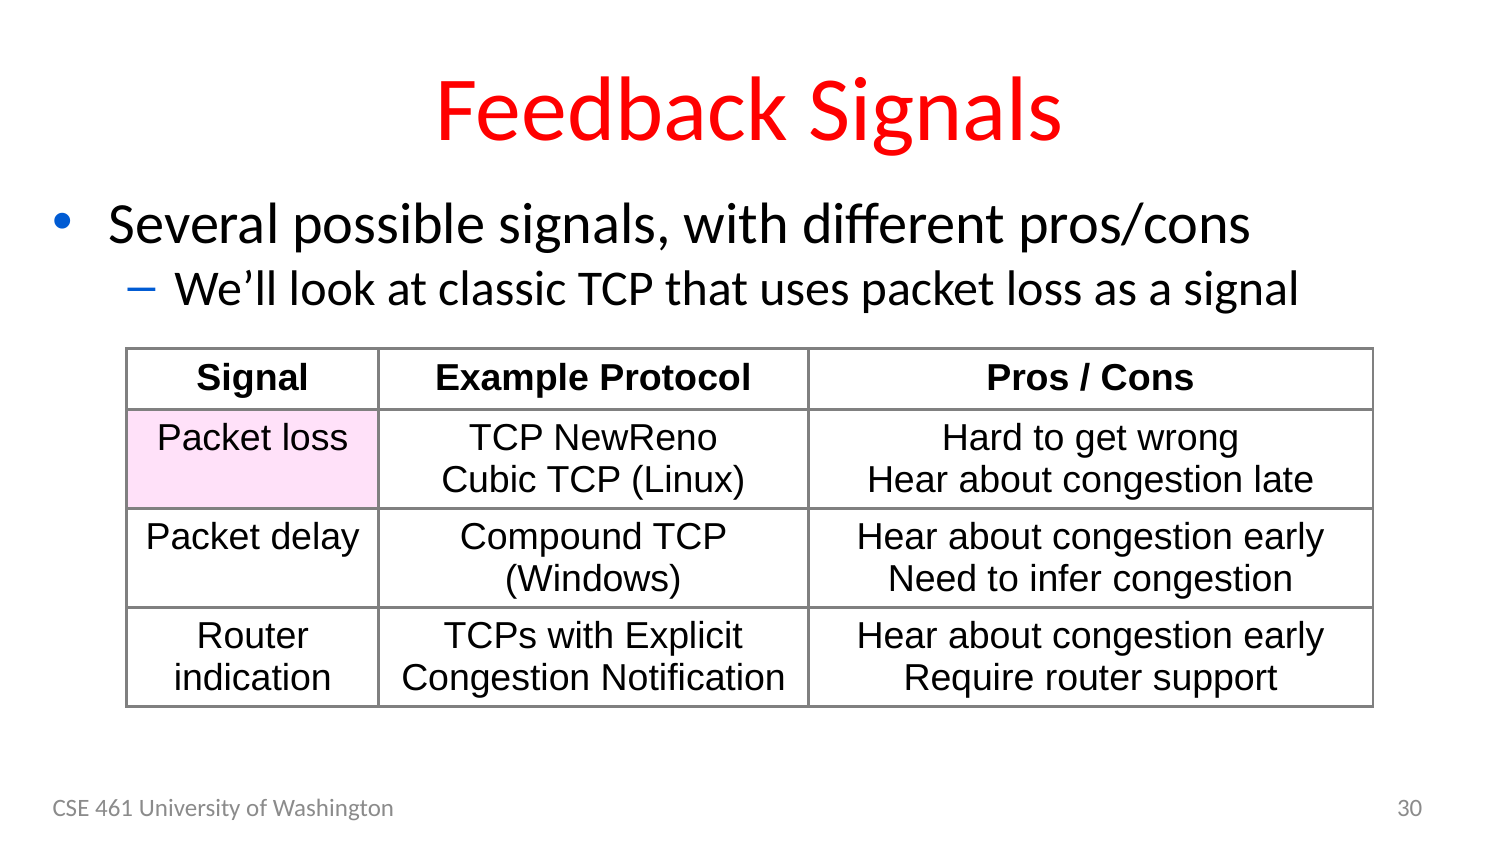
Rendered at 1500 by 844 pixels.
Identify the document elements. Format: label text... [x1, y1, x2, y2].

table_header Example Protocol [380, 350, 807, 408]
table_cell Compound TCP (Windows) [380, 510, 807, 606]
table_cell Hard to get wrong Hear about congestion late [810, 411, 1372, 507]
footer CSE 461 University of Washington [37, 784, 513, 830]
table_cell Packet delay [128, 510, 377, 606]
table_cell Hear about congestion early Need to infer congestion [810, 510, 1372, 606]
table_cell TCP NewReno Cubic TCP (Linux) [380, 411, 807, 507]
table_header Signal [128, 350, 377, 408]
table_cell Hear about congestion early Require router support [810, 609, 1372, 705]
title Feedback Signals [37, 33, 1463, 175]
slide_number 30 [1087, 784, 1438, 830]
table_cell Packet loss [128, 411, 377, 507]
table_cell TCPs with Explicit Congestion Notification [380, 609, 807, 705]
table_header Pros / Cons [810, 350, 1372, 408]
list Several possible signals, with different pros/cons We’ll look at classic TCP that uses packet loss as a signal [37, 177, 1463, 735]
table_cell Router indication [128, 609, 377, 705]
